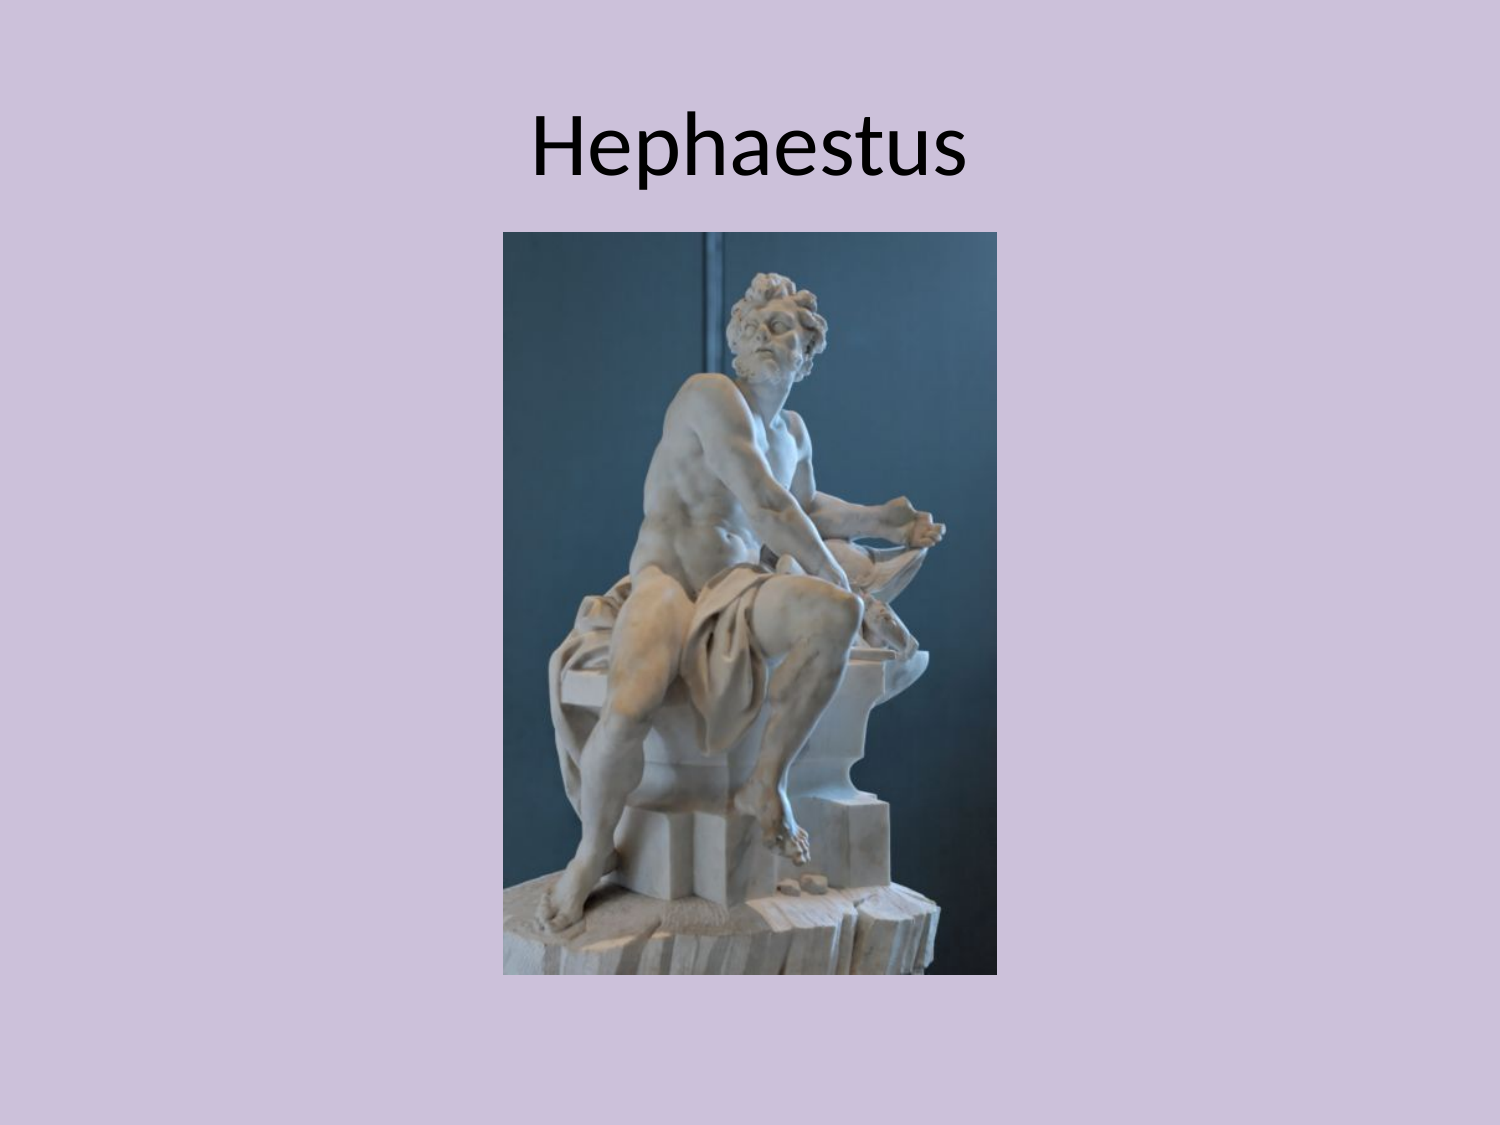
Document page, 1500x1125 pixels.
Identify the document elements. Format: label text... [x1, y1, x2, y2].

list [74, 232, 1426, 976]
title Hephaestus [74, 44, 1426, 232]
